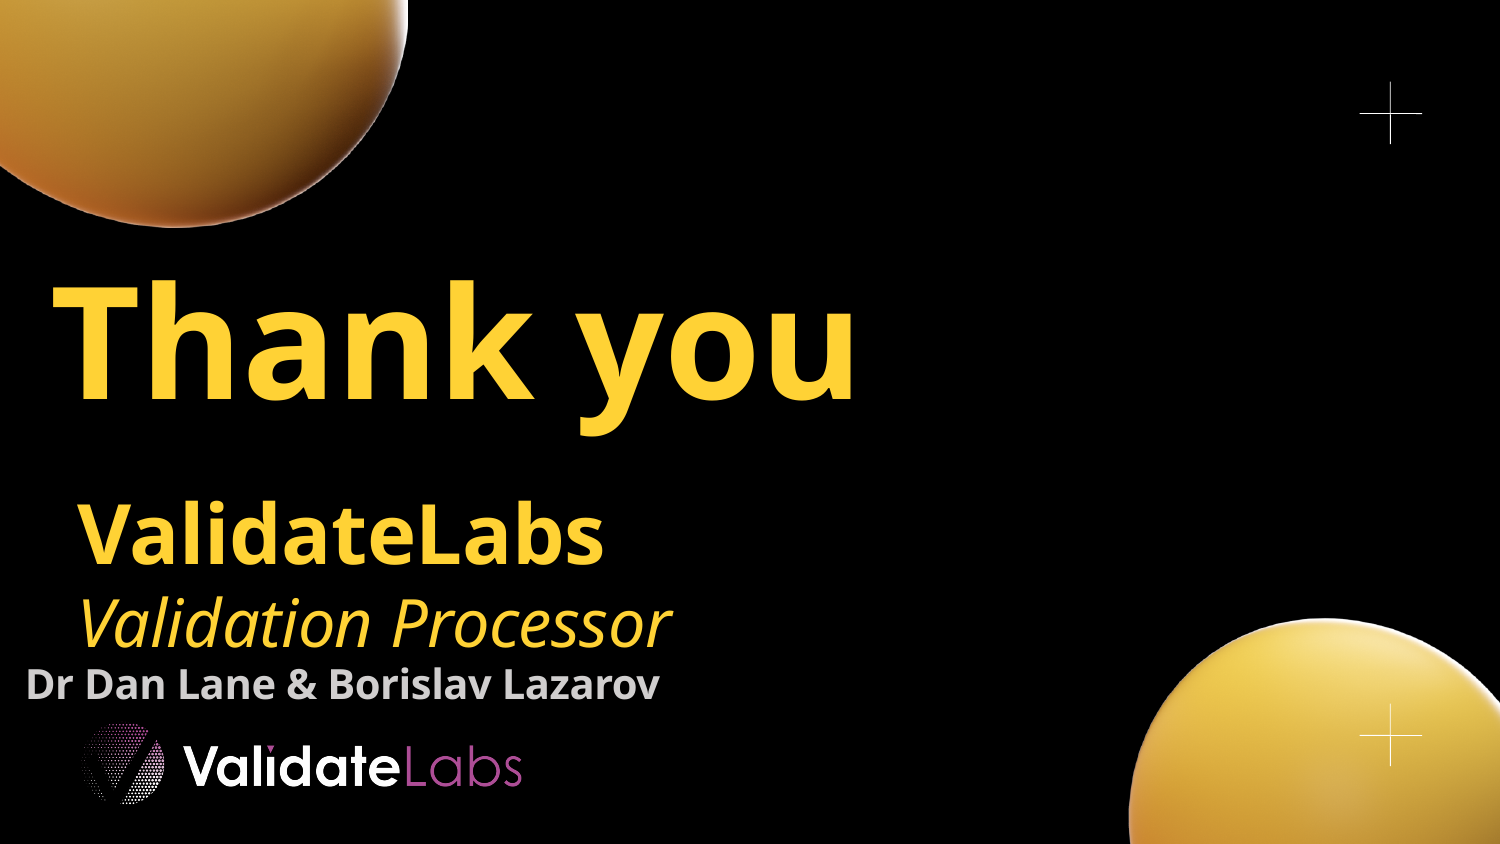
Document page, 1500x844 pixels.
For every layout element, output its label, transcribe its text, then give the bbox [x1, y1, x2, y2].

text_box Dr Dan Lane & Borislav Lazarov [24, 544, 660, 709]
text_box ValidateLabs Validation Processor [77, 480, 696, 661]
text_box Thank you [50, 266, 863, 431]
picture [1127, 617, 1500, 844]
picture [65, 715, 548, 821]
picture [0, 0, 408, 228]
